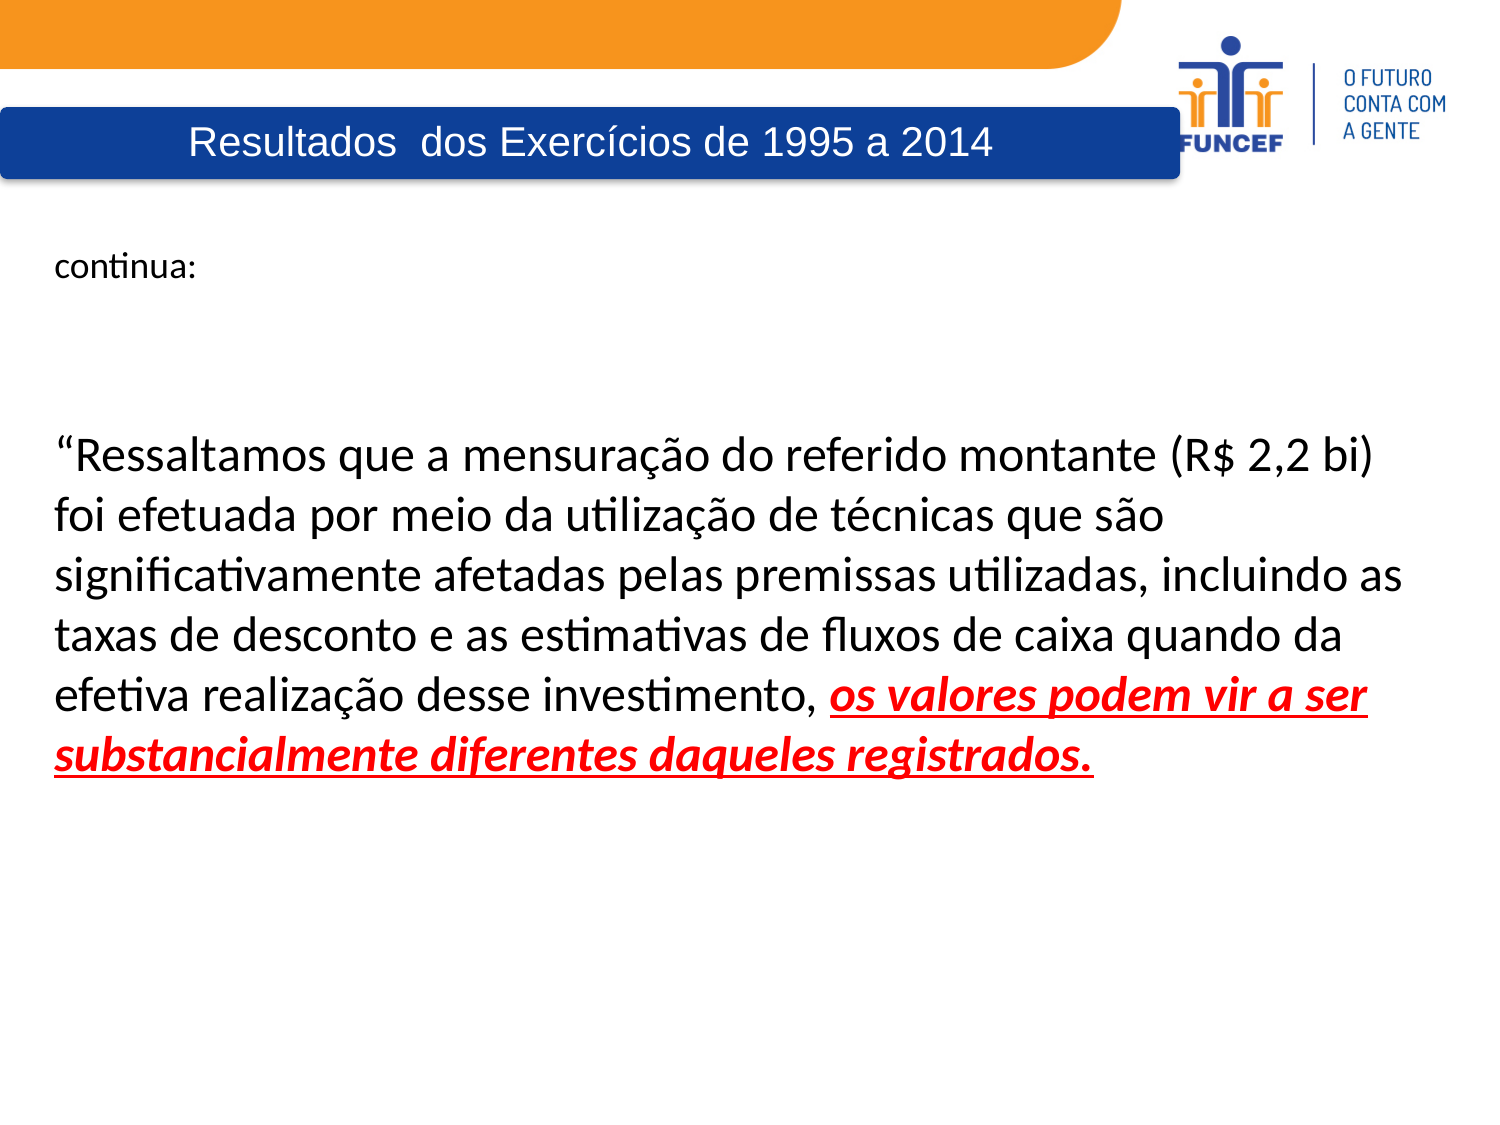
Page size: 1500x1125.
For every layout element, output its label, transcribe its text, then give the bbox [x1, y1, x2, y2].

picture [0, 0, 1500, 1125]
text_box continua: “Ressaltamos que a mensuração do referido montante (R$ 2,2 bi) foi efetuada por meio da utilização de técnicas que são significativamente afetadas pelas premissas utilizadas, incluindo as taxas de desconto e as estimativas de fluxos de caixa quando da efetiva realização desse investimento, os valores podem vir a ser substancialmente diferentes daqueles registrados. [39, 201, 1449, 834]
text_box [0, 70, 1181, 216]
